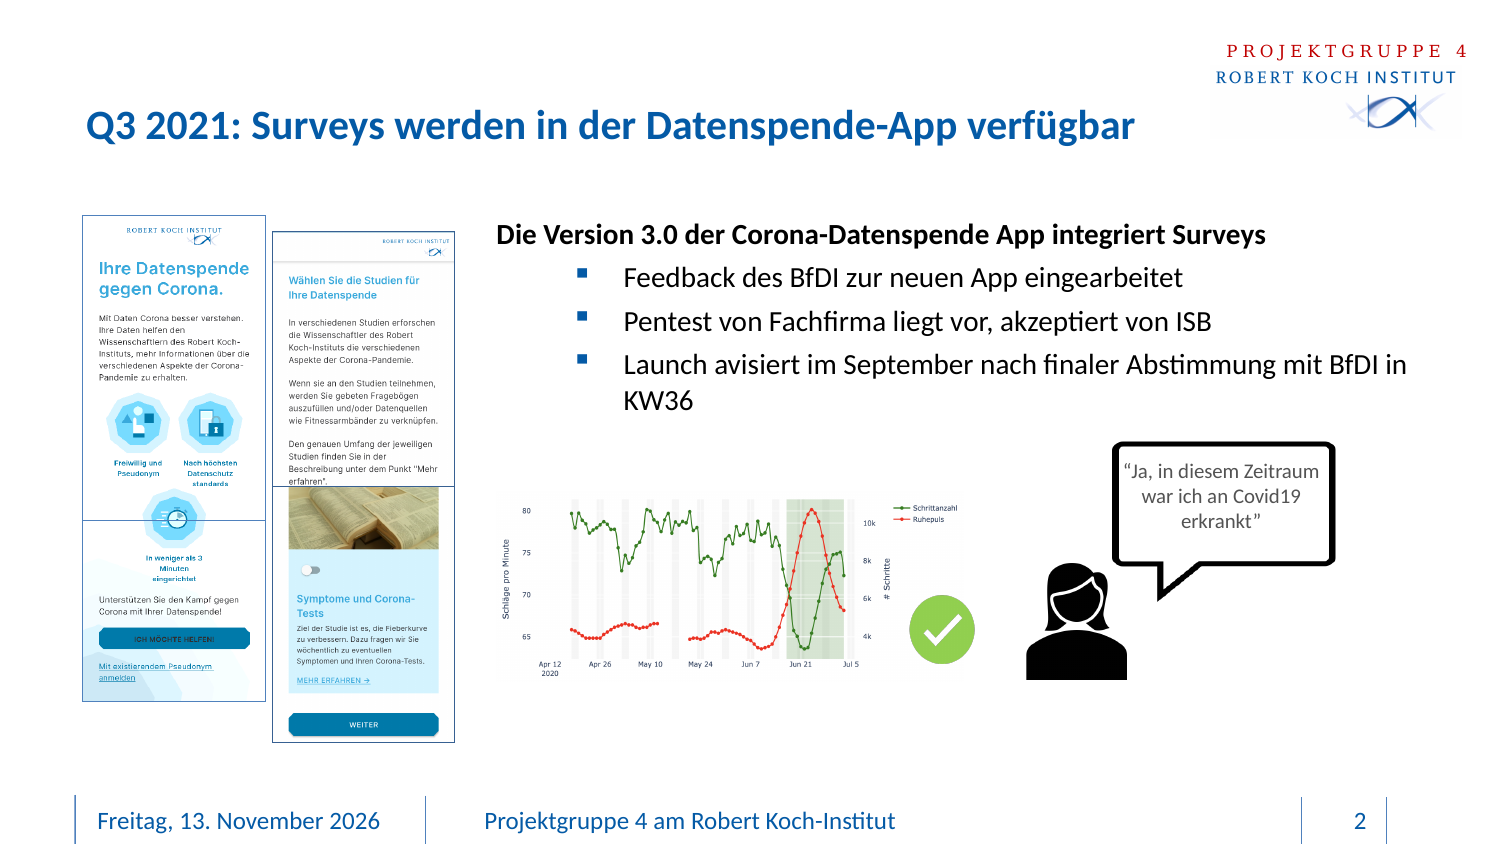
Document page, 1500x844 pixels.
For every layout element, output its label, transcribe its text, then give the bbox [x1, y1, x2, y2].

title Q3 2021: Surveys werden in der Datenspende-App verfügbar [71, 41, 1199, 205]
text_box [496, 491, 983, 682]
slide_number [82, 796, 420, 842]
picture [1001, 396, 1381, 703]
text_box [271, 230, 455, 743]
slide_number 2 [1291, 796, 1382, 842]
list Die Version 3.0 der Corona-Datenspende App integriert Surveys Feedback des BfDI zur neuen App eingearbeitet Pentest von Fachfirma liegt vor, akzeptiert von ISB Launch avisiert im September nach finaler Abstimmung mit BfDI in KW36 [495, 214, 1419, 743]
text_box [82, 215, 266, 703]
footer Projektgruppe 4 am Robert Koch-Institut [437, 796, 944, 842]
picture [1210, 65, 1462, 139]
